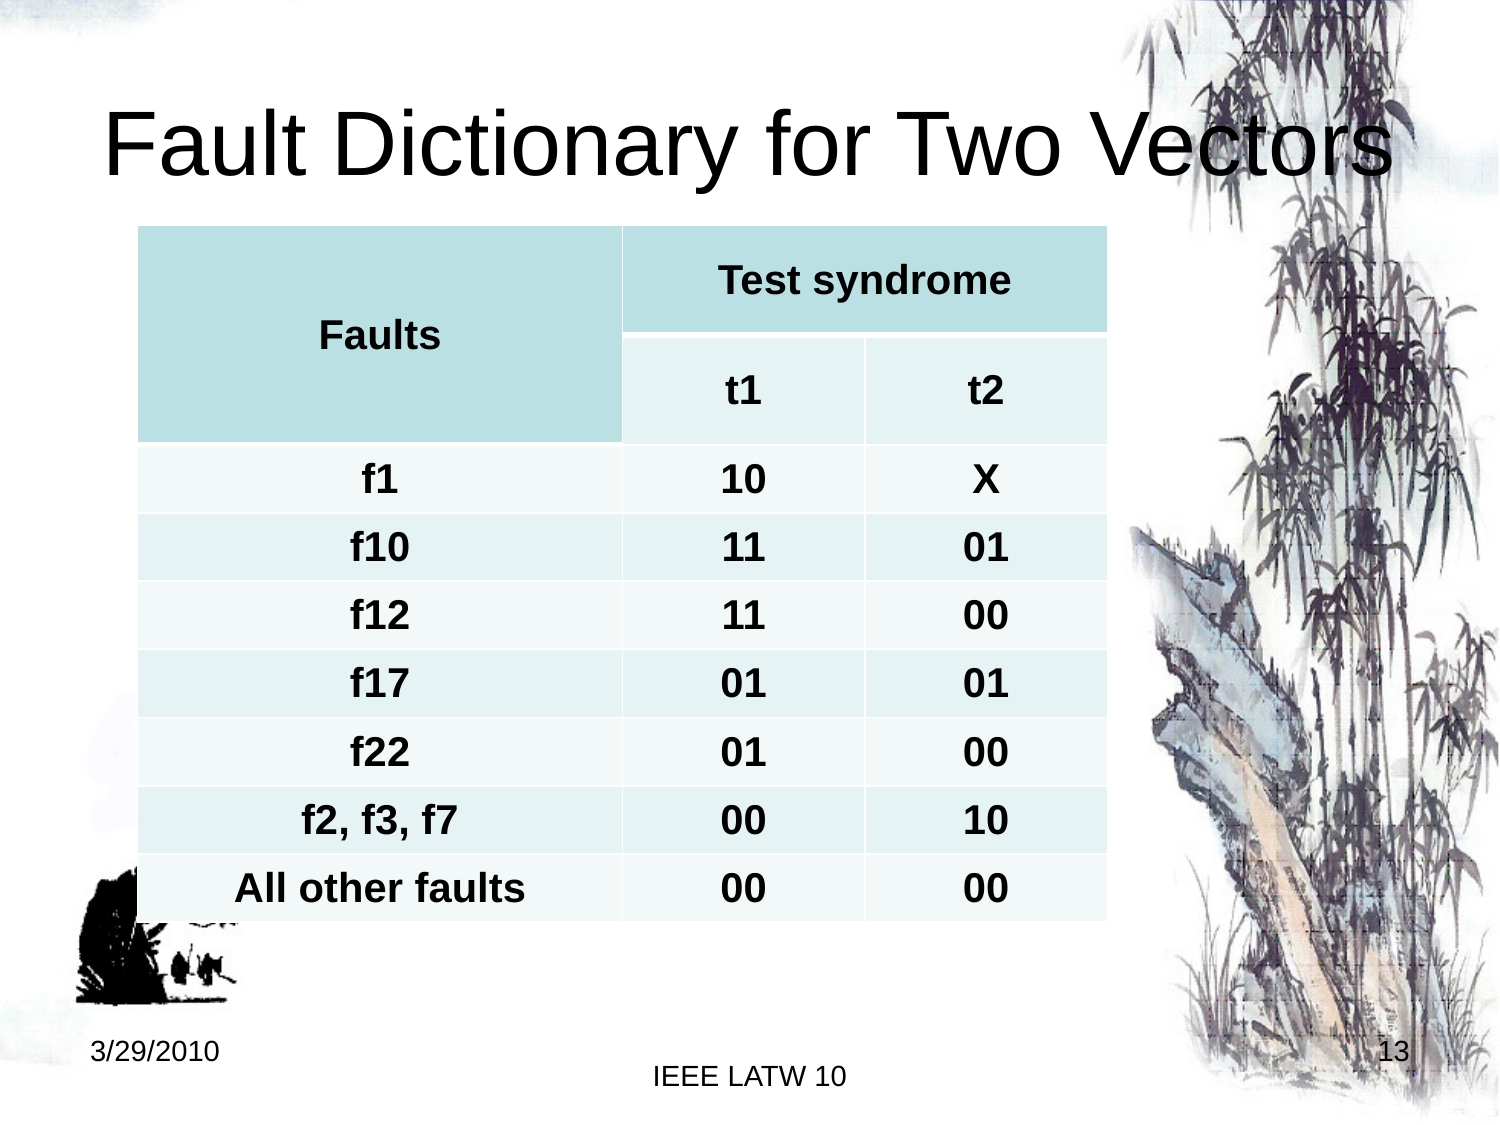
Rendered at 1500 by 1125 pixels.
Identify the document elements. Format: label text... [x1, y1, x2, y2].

picture [0, 0, 1500, 1125]
table_cell All other faults [138, 855, 622, 921]
table_header Faults [138, 226, 622, 442]
table_cell 01 [623, 718, 864, 785]
slide_number 13 [1074, 1024, 1426, 1103]
table_cell f10 [138, 514, 622, 580]
table_cell 11 [623, 514, 864, 580]
table_cell X [866, 446, 1107, 512]
title Fault Dictionary for Two Vectors [74, 44, 1426, 233]
table_cell 00 [866, 582, 1107, 648]
table_cell 11 [623, 582, 864, 648]
table_cell f1 [138, 447, 622, 512]
table_cell 10 [623, 446, 864, 512]
table_cell f22 [138, 718, 622, 785]
table_cell 01 [623, 650, 864, 717]
table_cell 00 [866, 855, 1107, 921]
table_cell 10 [866, 787, 1107, 853]
table_cell t2 [866, 338, 1107, 444]
table_cell 00 [623, 855, 864, 921]
table_cell 00 [866, 718, 1107, 785]
table_cell f2, f3, f7 [138, 787, 622, 853]
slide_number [74, 1024, 426, 1103]
table_cell f12 [138, 582, 622, 648]
table_cell f17 [138, 650, 622, 717]
table_cell 00 [623, 787, 864, 853]
table_cell 01 [866, 650, 1107, 717]
table_header Test syndrome [623, 226, 1107, 332]
table_cell t1 [623, 338, 864, 444]
footer IEEE LATW 10 [512, 1049, 988, 1089]
table_cell 01 [866, 514, 1107, 580]
